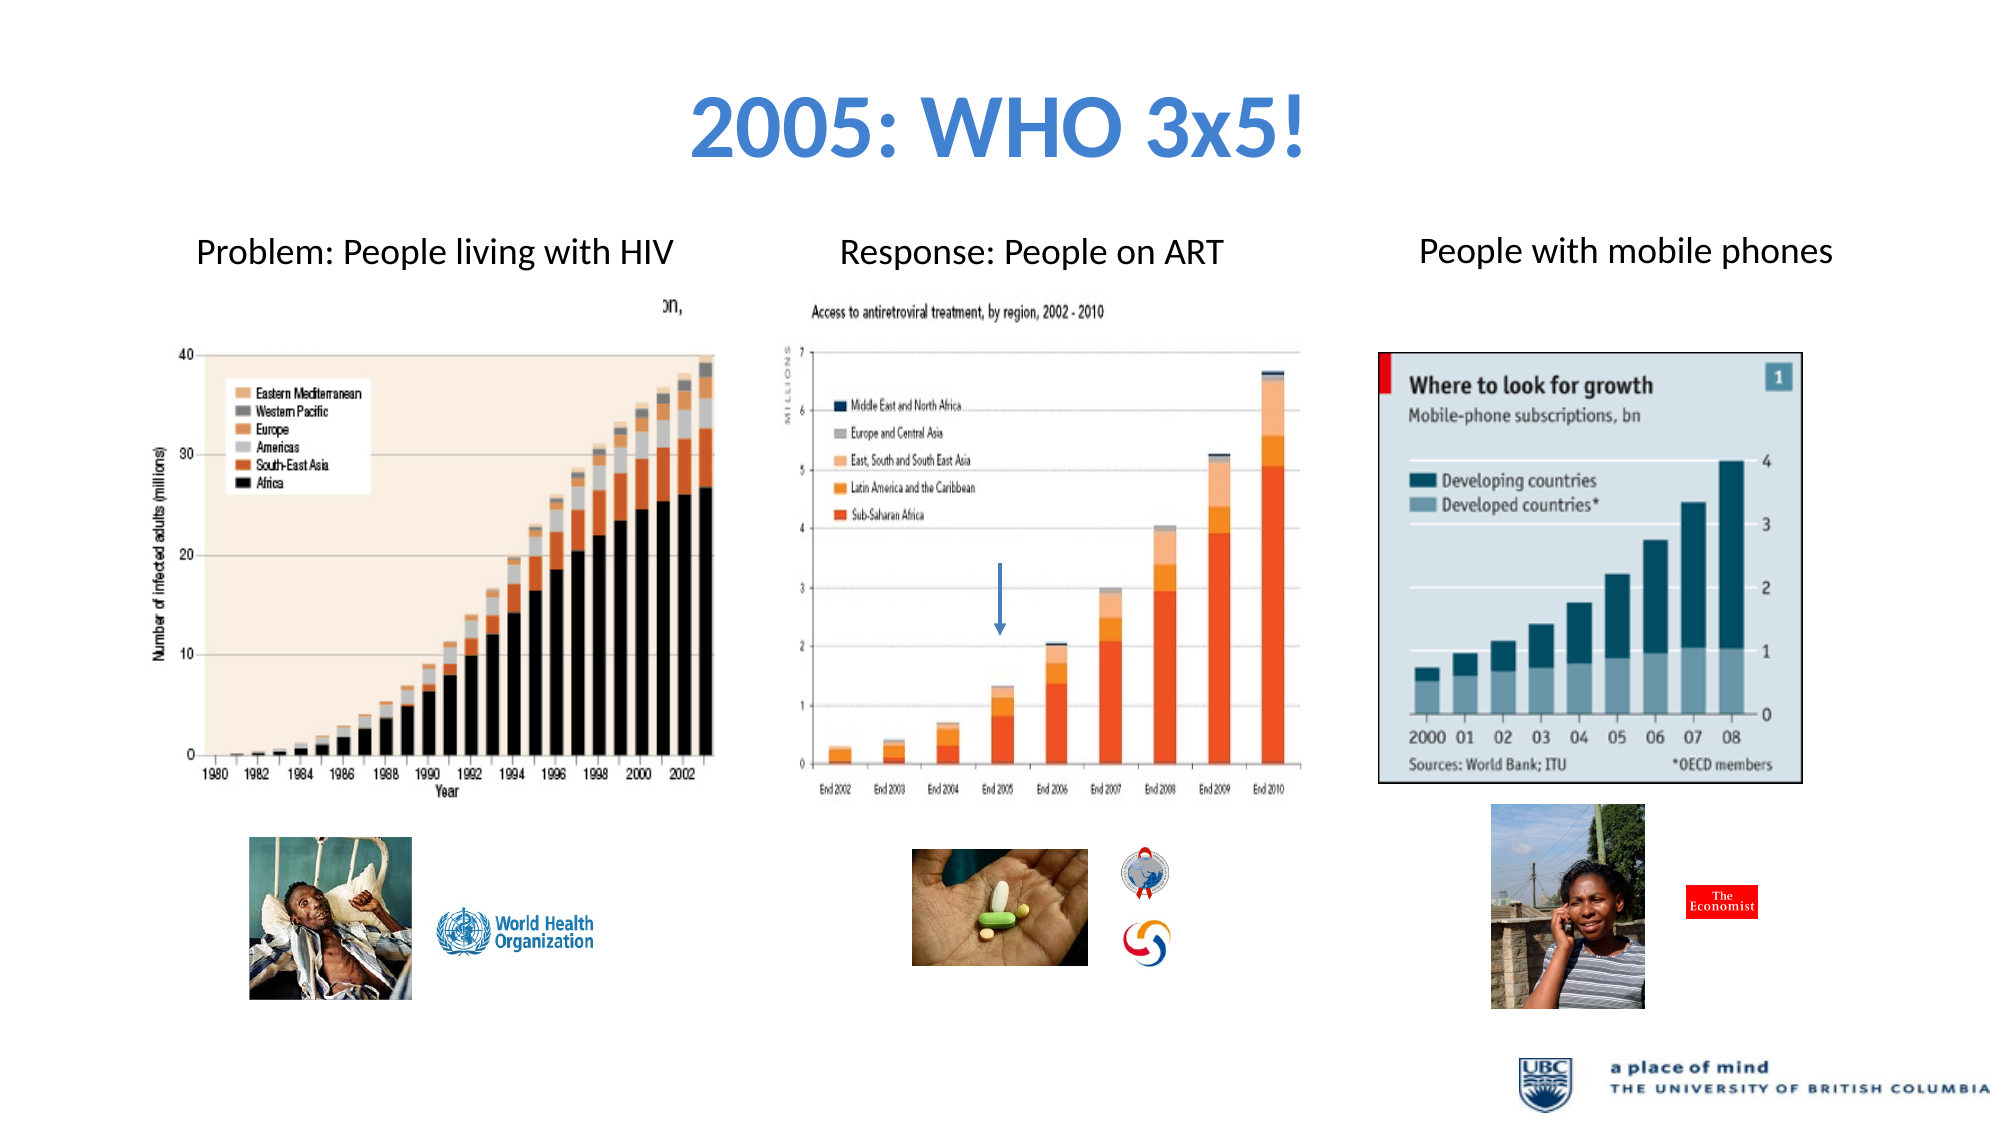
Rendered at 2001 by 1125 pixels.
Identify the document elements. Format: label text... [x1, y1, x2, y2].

text_box People with mobile phones [1404, 218, 1849, 279]
picture [1122, 914, 1172, 970]
text_box Response: People on ART [825, 219, 1240, 280]
picture [1491, 804, 1646, 1009]
picture [1378, 352, 1803, 784]
text_box Problem: People living with HIV [181, 220, 690, 280]
picture [76, 295, 716, 835]
picture [1120, 847, 1169, 900]
picture [1685, 885, 1758, 919]
picture [771, 294, 1327, 815]
picture [912, 849, 1088, 966]
picture [249, 837, 412, 1000]
title 2005: WHO 3x5! [307, 51, 1693, 190]
picture [1519, 1058, 1990, 1113]
picture [417, 895, 620, 969]
